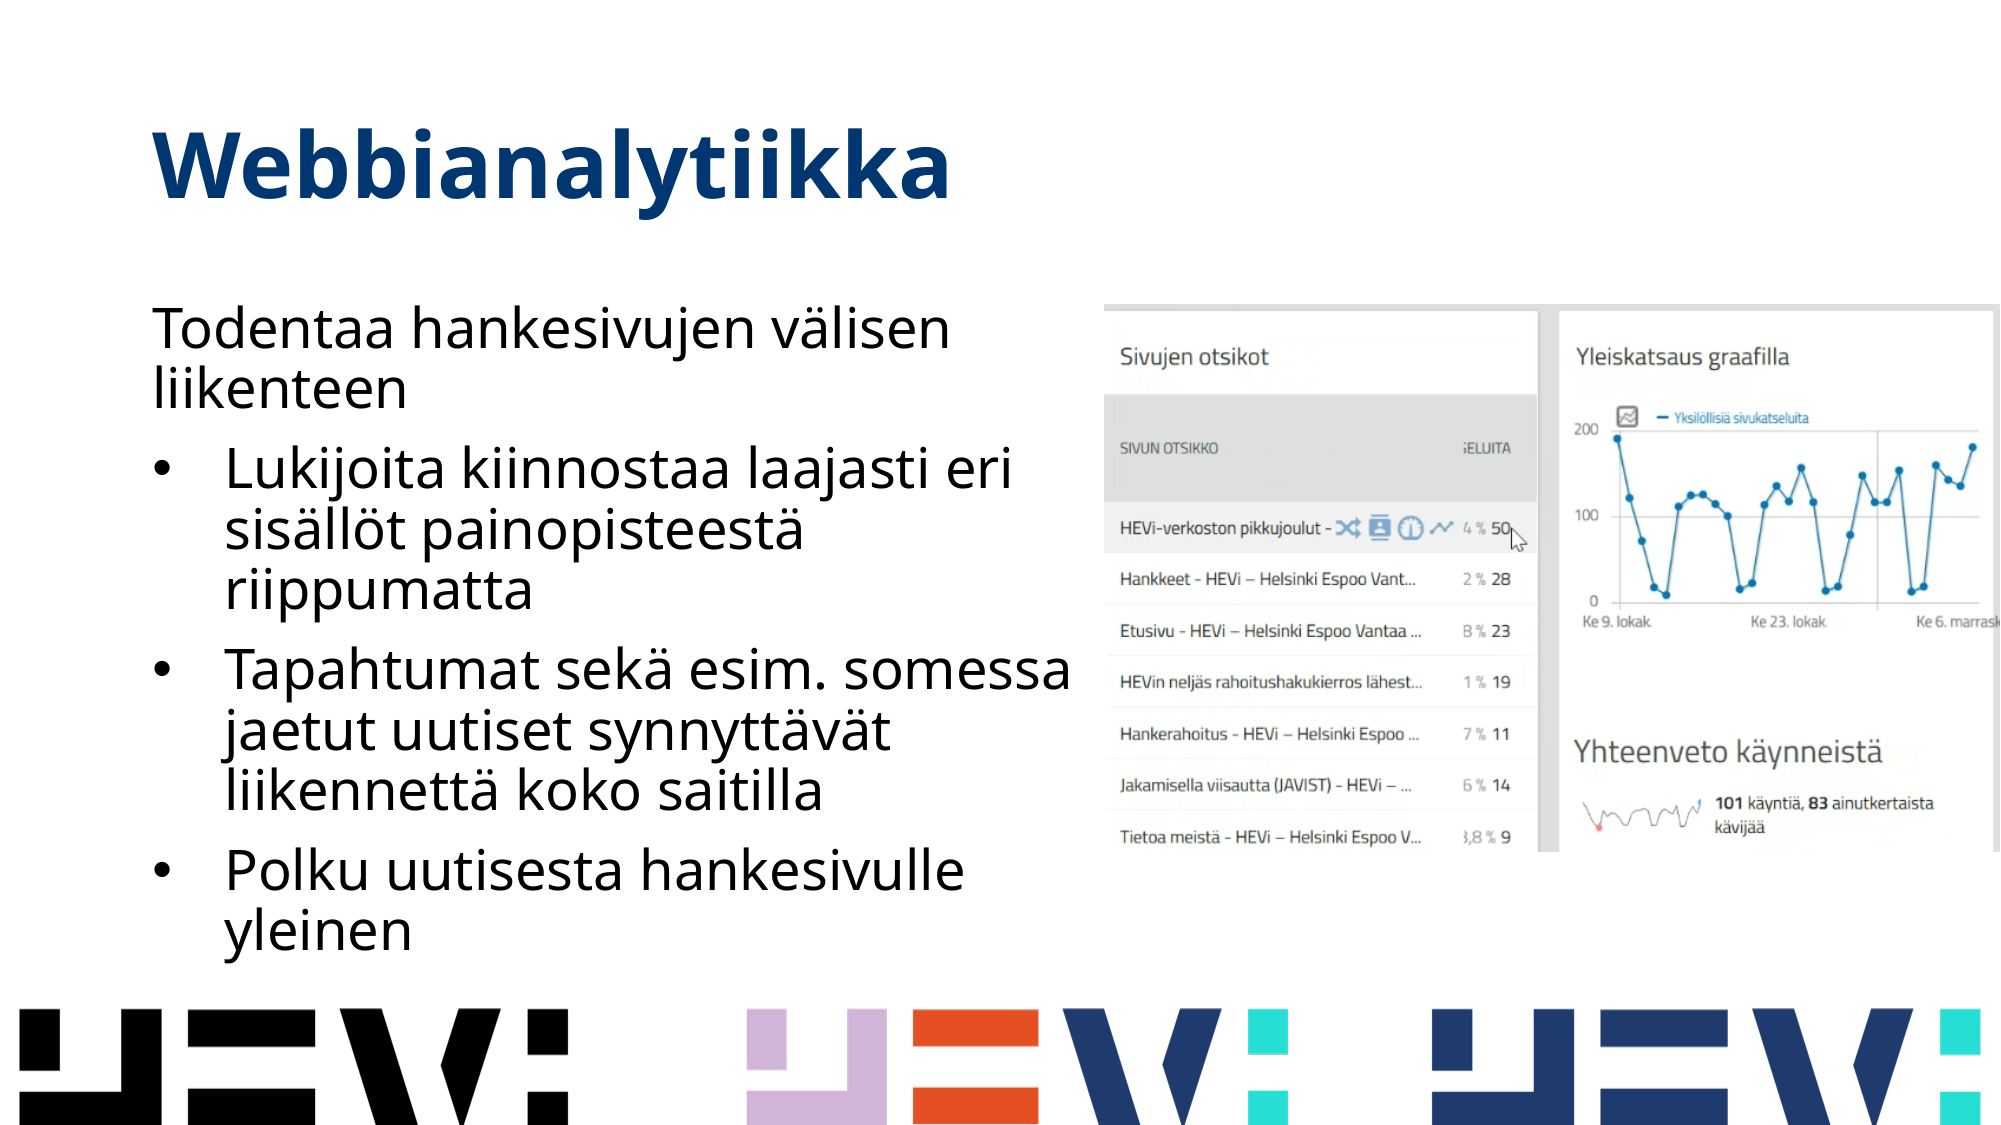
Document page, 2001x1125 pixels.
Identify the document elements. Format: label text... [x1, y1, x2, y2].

picture [0, 959, 2000, 1125]
picture [1104, 304, 2000, 852]
list Todentaa hankesivujen välisen liikenteen Lukijoita kiinnostaa laajasti eri sisällöt painopisteestä riippumatta Tapahtumat sekä esim. somessa jaetut uutiset synnyttävät liikennettä koko saitilla Polku uutisesta hankesivulle yleinen [137, 292, 1095, 989]
title Webbianalytiikka [137, 59, 1863, 278]
